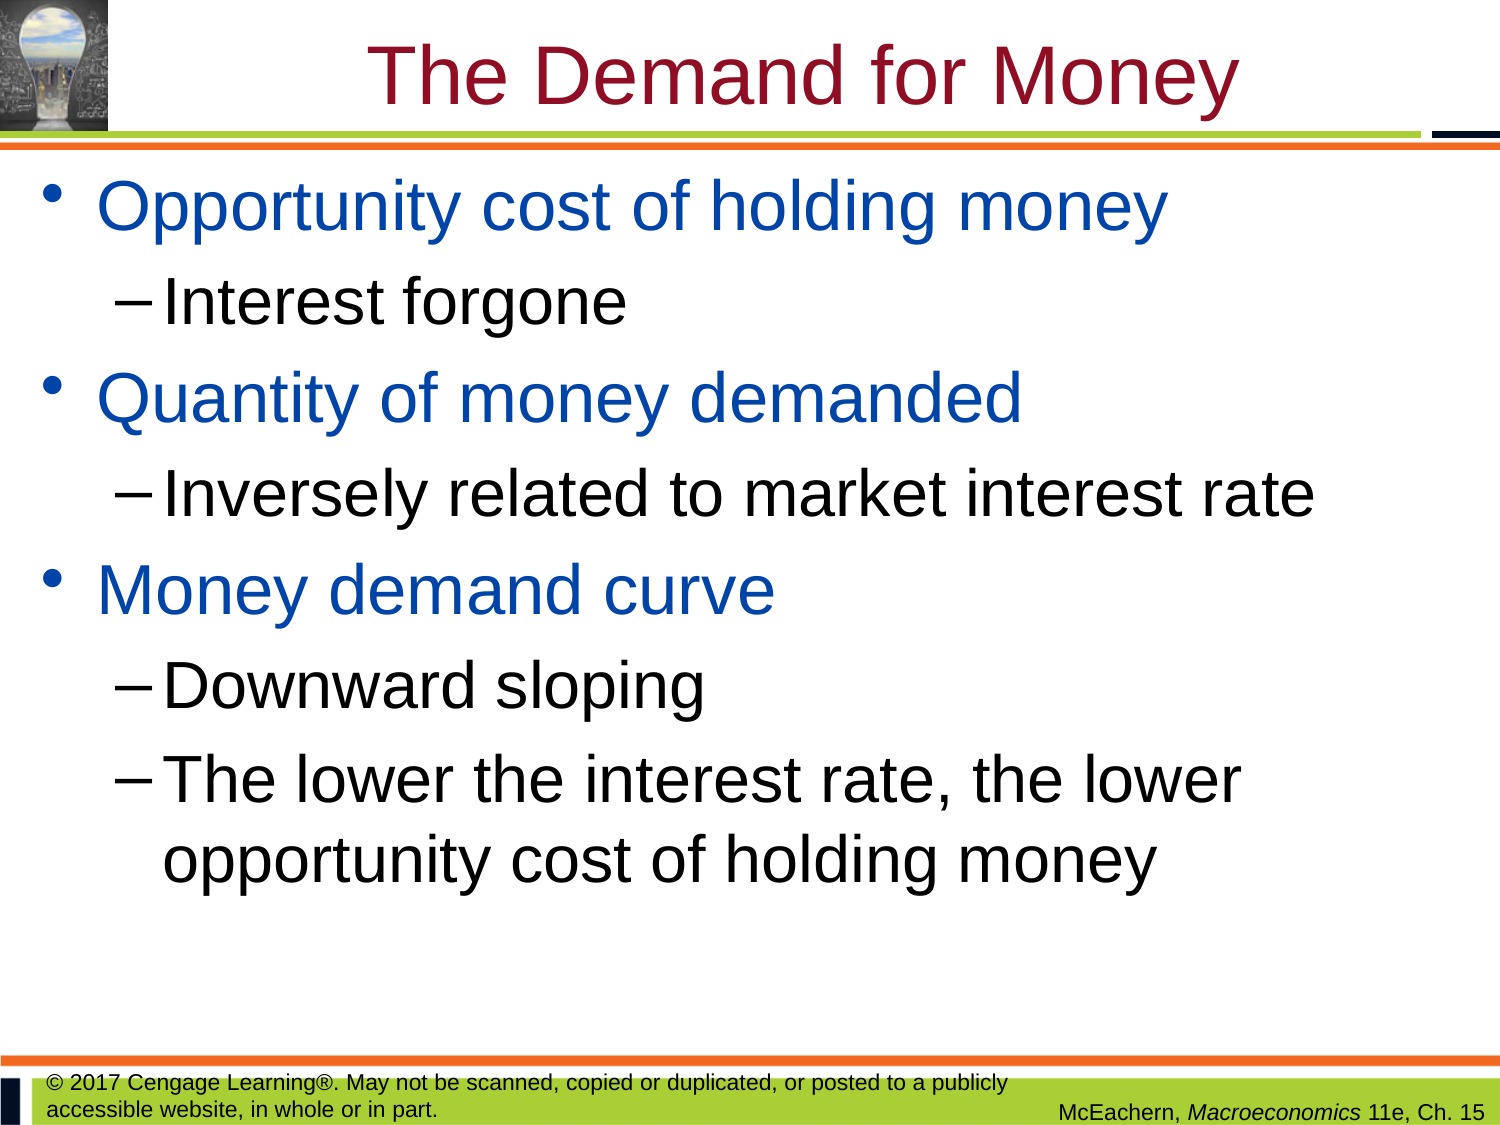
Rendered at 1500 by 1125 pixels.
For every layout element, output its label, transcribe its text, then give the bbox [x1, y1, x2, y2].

title The Demand for Money [107, 0, 1500, 142]
picture [0, 0, 1500, 150]
picture [2, 1056, 1500, 1124]
footer © 2017 Cengage Learning®. May not be scanned, copied or duplicated, or posted to a publicly accessible website, in whole or in part. [31, 1065, 1048, 1125]
list Opportunity cost of holding money Interest forgone Quantity of money demanded Inversely related to market interest rate Money demand curve Downward sloping The lower the interest rate, the lower opportunity cost of holding money [25, 151, 1475, 1058]
